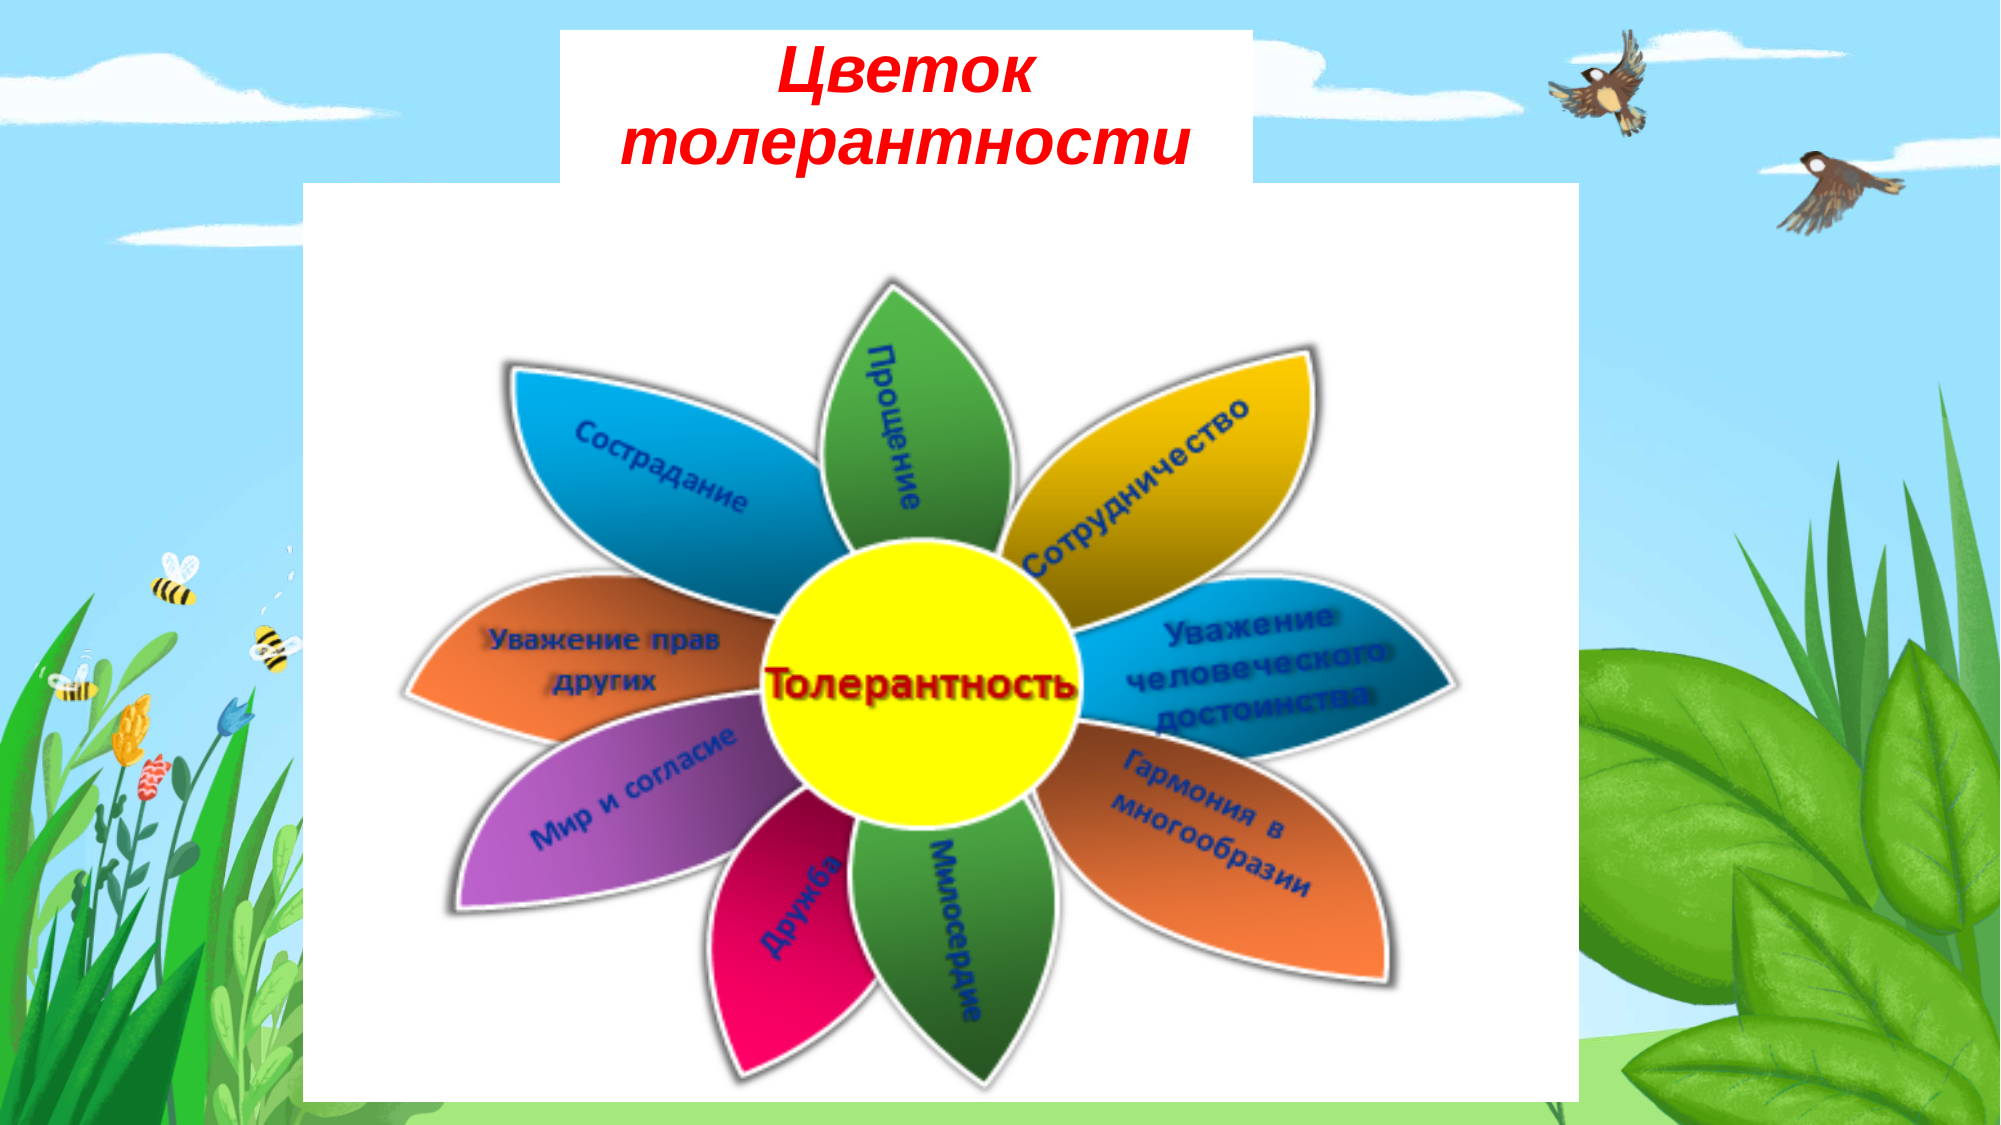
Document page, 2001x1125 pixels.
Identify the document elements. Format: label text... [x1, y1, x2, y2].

title Цветок толерантности [557, 27, 1256, 183]
picture [0, 0, 2001, 1125]
